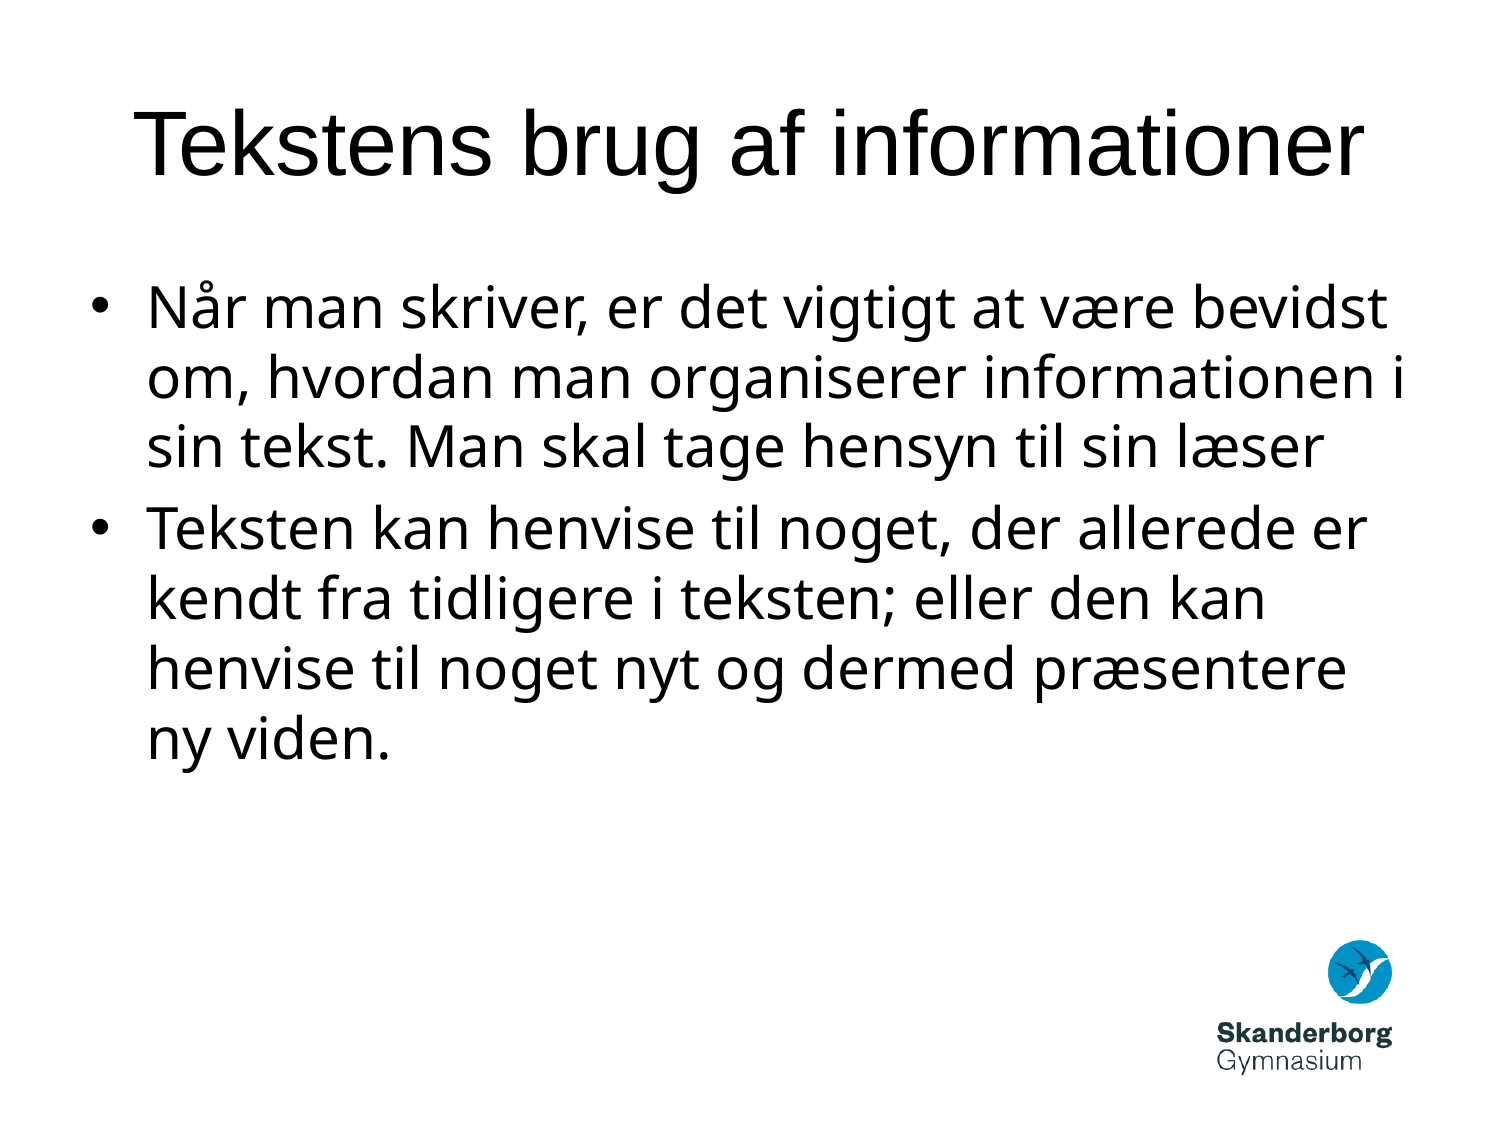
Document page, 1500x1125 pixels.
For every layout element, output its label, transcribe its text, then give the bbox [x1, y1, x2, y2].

list Når man skriver, er det vigtigt at være bevidst om, hvordan man organiserer informationen i sin tekst. Man skal tage hensyn til sin læser Teksten kan henvise til noget, der allerede er kendt fra tidligere i teksten; eller den kan henvise til noget nyt og dermed præsentere ny viden. [75, 262, 1425, 1040]
title Tekstens brug af informationer [75, 45, 1425, 233]
picture [1186, 928, 1440, 1091]
